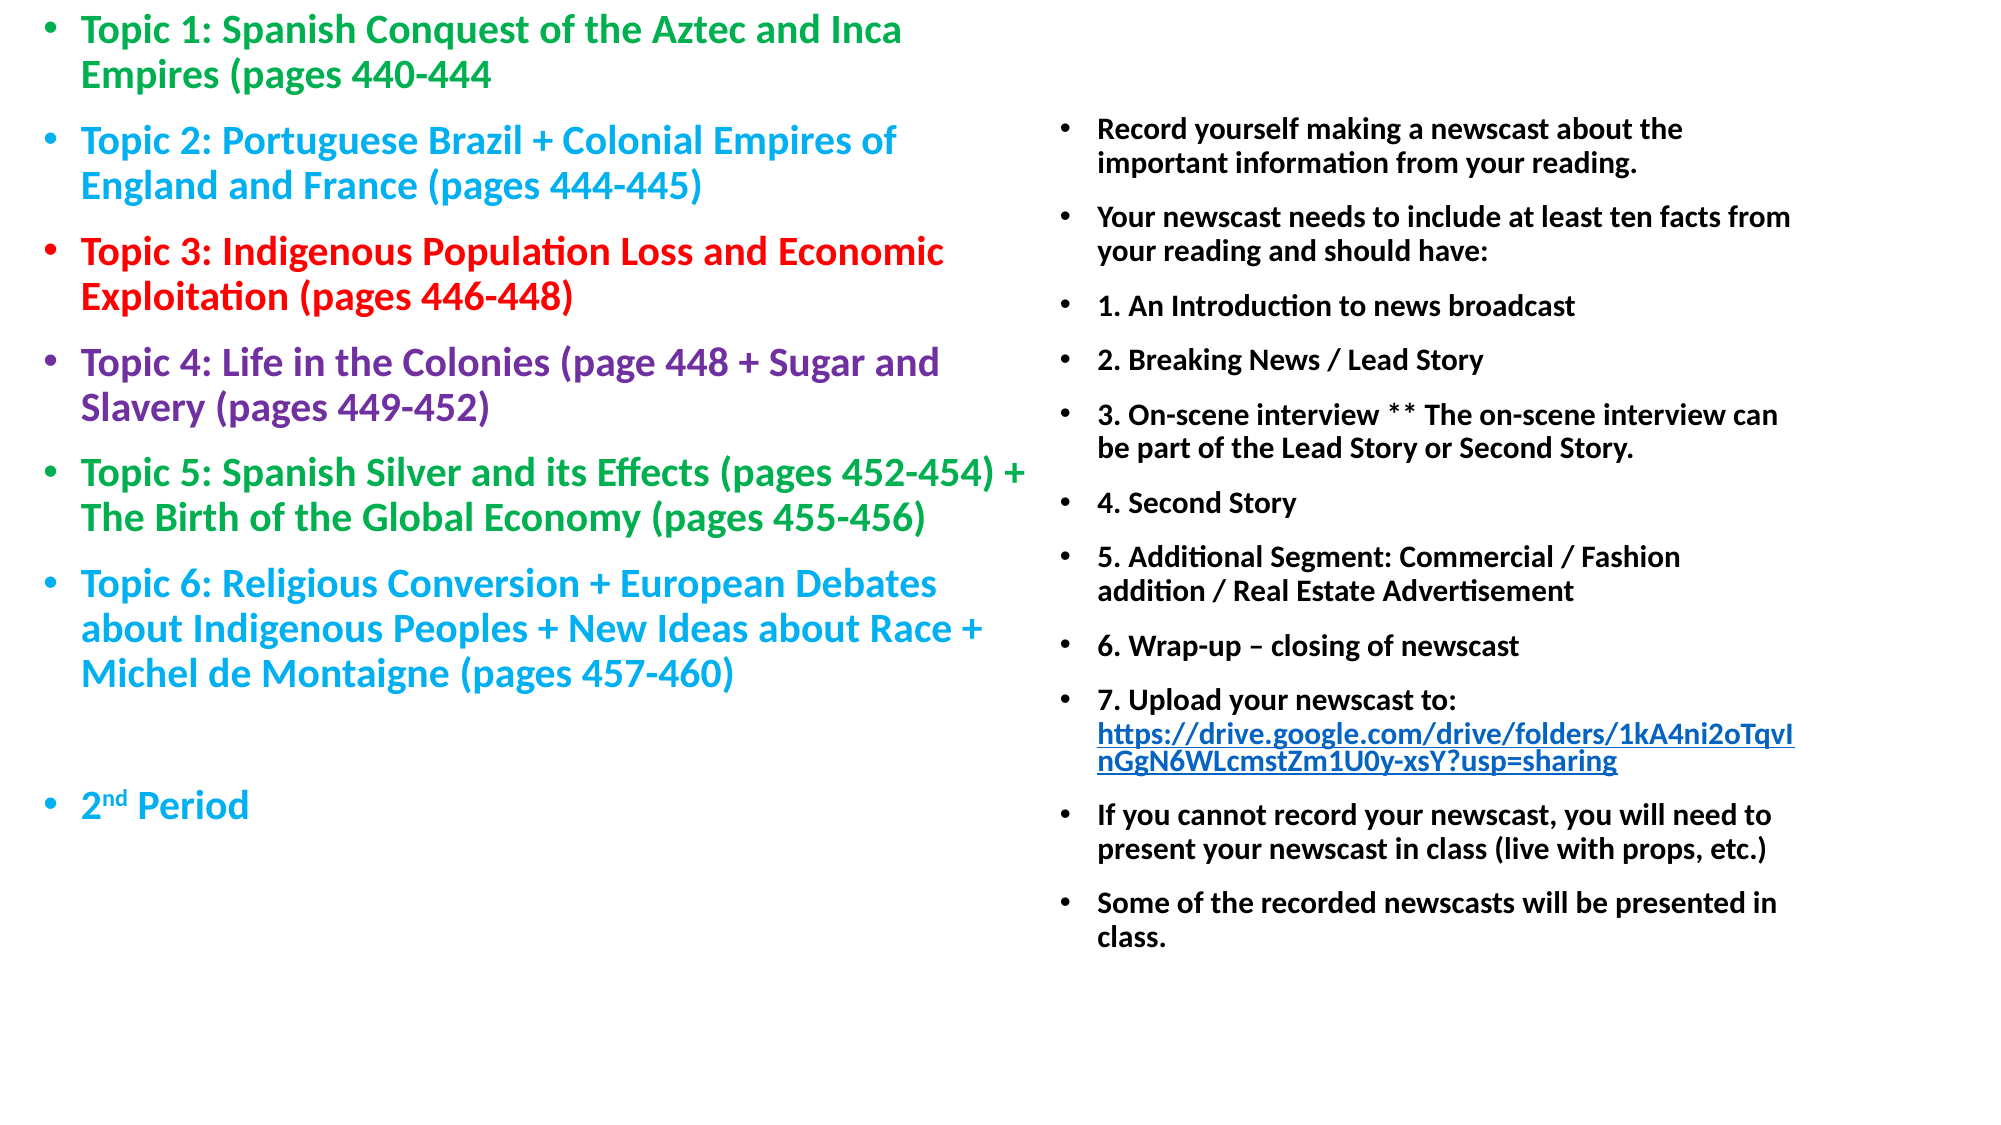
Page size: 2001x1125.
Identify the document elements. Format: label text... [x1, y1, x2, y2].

list Topic 1: Spanish Conquest of the Aztec and Inca Empires (pages 440-444 Topic 2: Portuguese Brazil + Colonial Empires of England and France (pages 444-445) Topic 3: Indigenous Population Loss and Economic Exploitation (pages 446-448) Topic 4: Life in the Colonies (page 448 + Sugar and Slavery (pages 449-452) Topic 5: Spanish Silver and its Effects (pages 452-454) + The Birth of the Global Economy (pages 455-456) Topic 6: Religious Conversion + European Debates about Indigenous Peoples + New Ideas about Race + Michel de Montaigne (pages 457-460) 2nd Period [28, 0, 1045, 1057]
list Record yourself making a newscast about the important information from your reading. Your newscast needs to include at least ten facts from your reading and should have: 1. An Introduction to news broadcast 2. Breaking News / Lead Story 3. On-scene interview ** The on-scene interview can be part of the Lead Story or Second Story. 4. Second Story 5. Additional Segment: Commercial / Fashion addition / Real Estate Advertisement 6. Wrap-up – closing of newscast 7. Upload your newscast to: https://drive.google.com/drive/folders/1kA4ni2oTqvInGgN6WLcmstZm1U0y-xsY?usp=sharing If you cannot record your newscast, you will need to present your newscast in class (live with props, etc.) Some of the recorded newscasts will be presented in class. [1044, 105, 1825, 1057]
